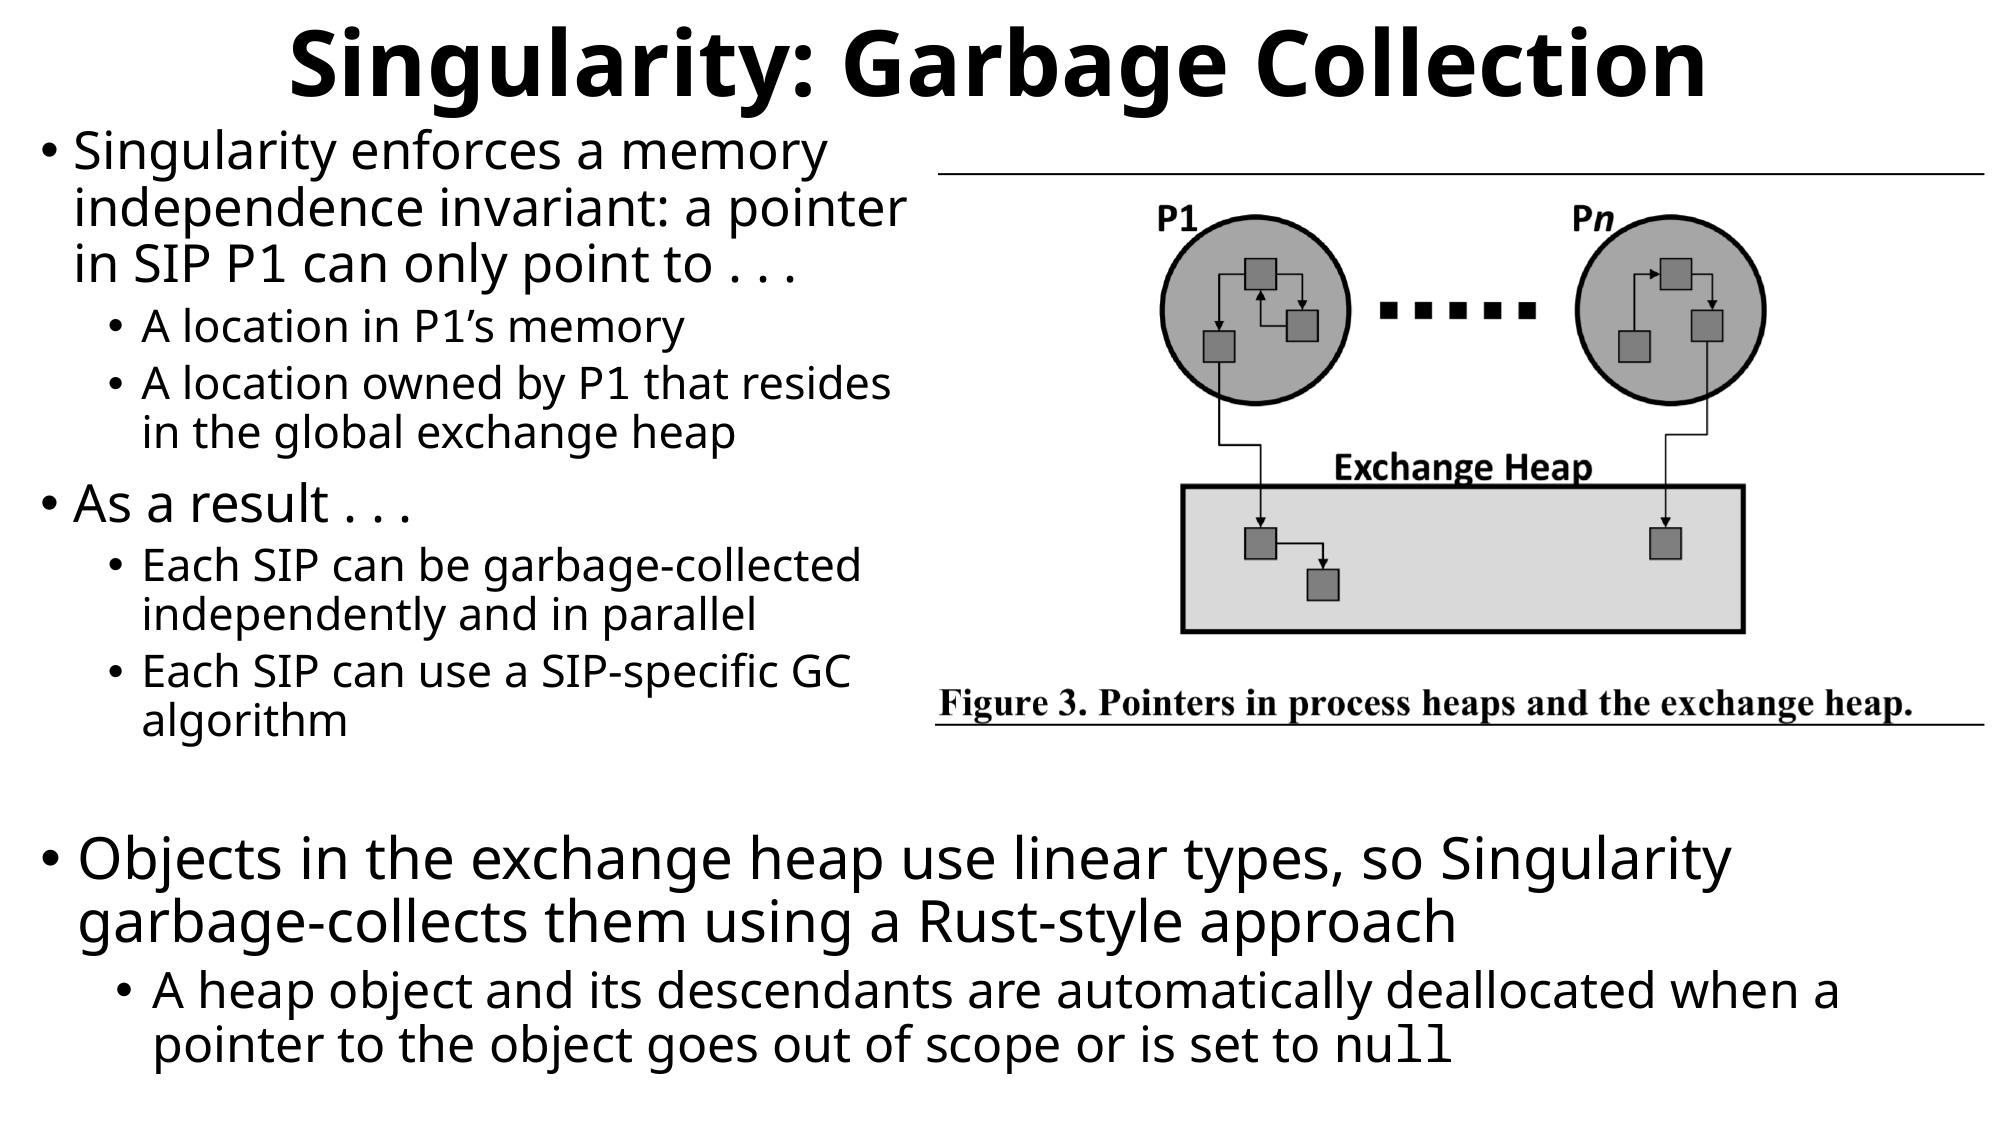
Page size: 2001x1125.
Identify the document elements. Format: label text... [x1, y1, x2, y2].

list Singularity enforces a memory independence invariant: a pointer in SIP P1 can only point to . . . A location in P1’s memory A location owned by P1 that resides in the global exchange heap As a result . . . Each SIP can be garbage-collected independently and in parallel Each SIP can use a SIP-specific GC algorithm [25, 116, 928, 822]
title Singularity: Garbage Collection [137, 3, 1863, 131]
text_box Objects in the exchange heap use linear types, so Singularity garbage-collects them using a Rust-style approach A heap object and its descendants are automatically deallocated when a pointer to the object goes out of scope or is set to null [25, 822, 1975, 1122]
picture [929, 167, 1993, 731]
